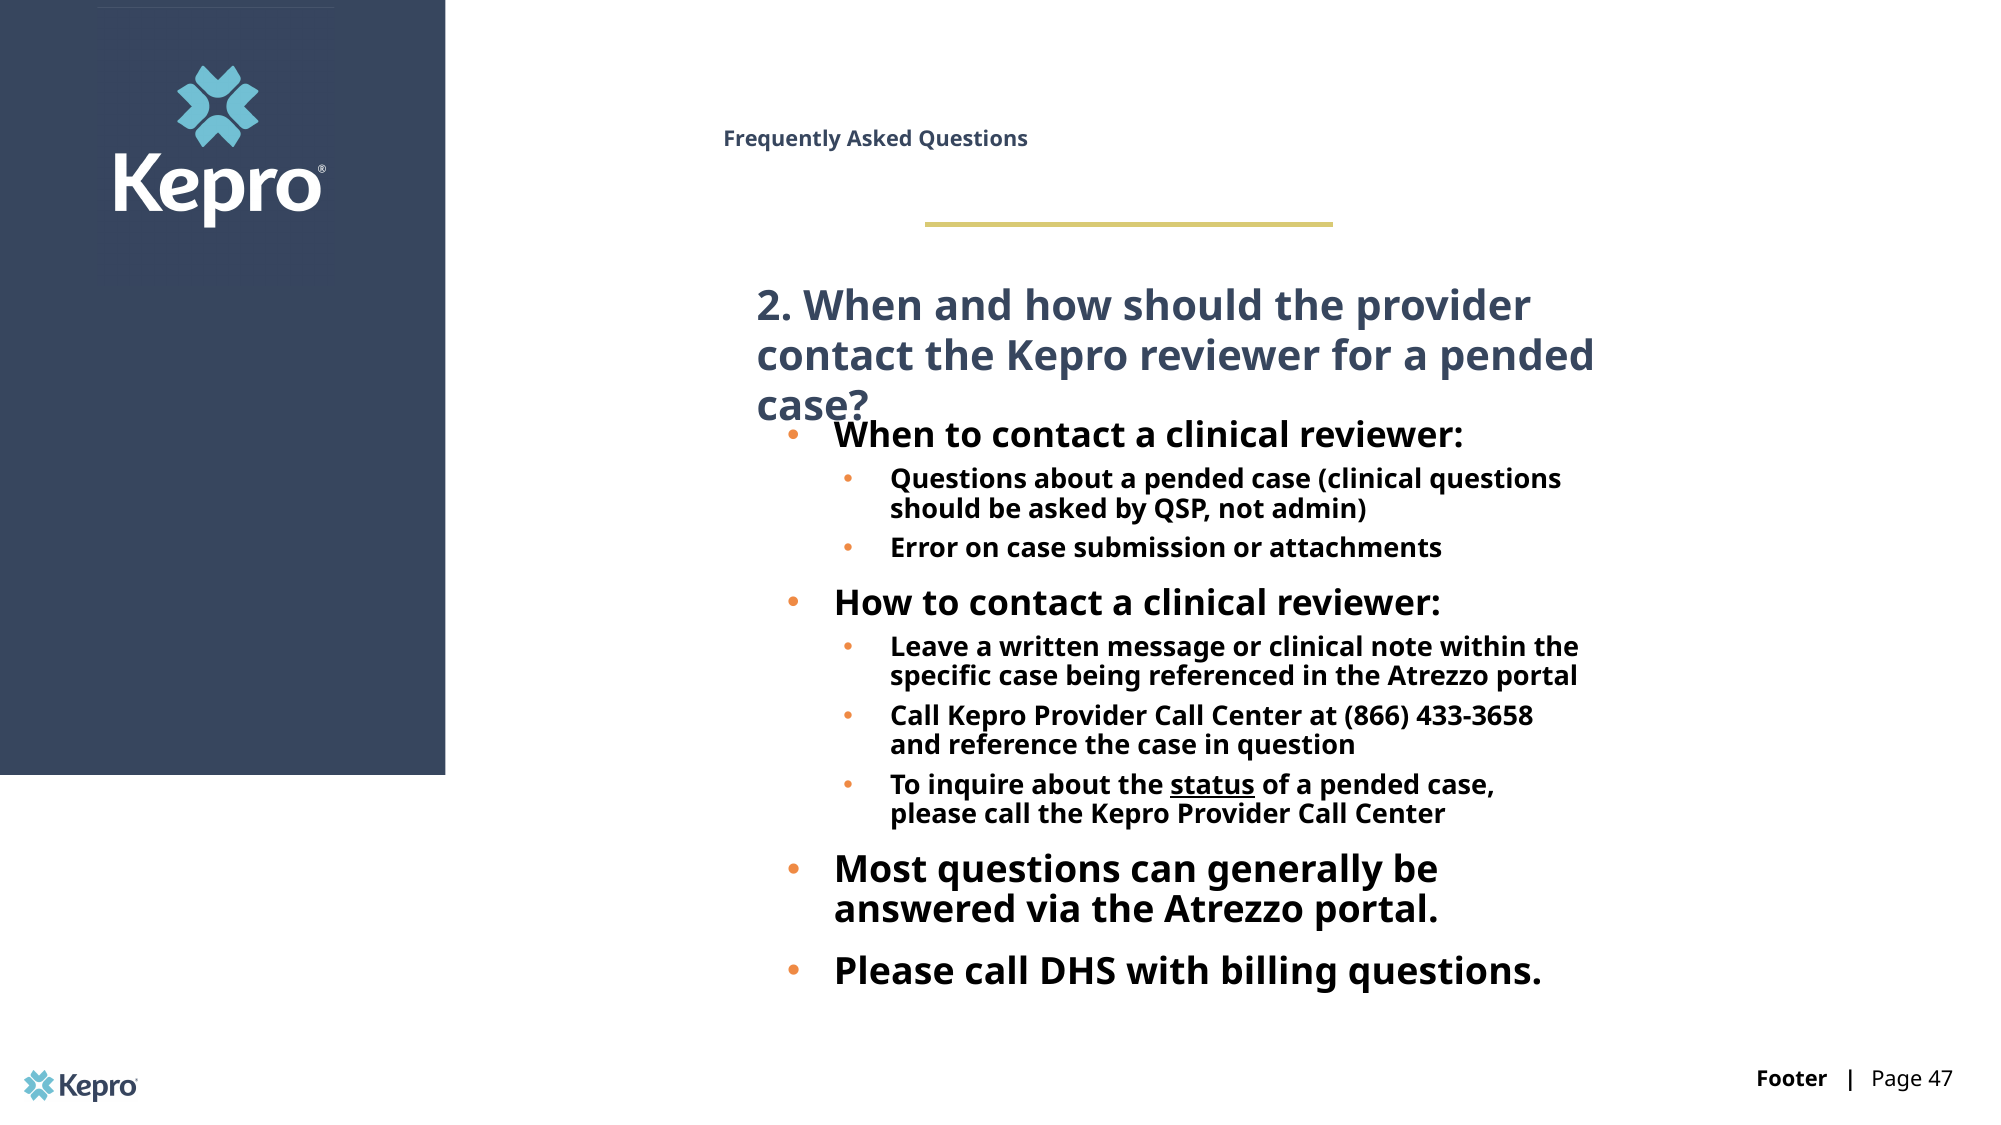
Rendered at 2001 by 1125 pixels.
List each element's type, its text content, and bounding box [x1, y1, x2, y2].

list When to contact a clinical reviewer: Questions about a pended case (clinical questions should be asked by QSP, not admin) Error on case submission or attachments How to contact a clinical reviewer: Leave a written message or clinical note within the specific case being referenced in the Atrezzo portal Call Kepro Provider Call Center at (866) 433-3658 and reference the case in question To inquire about the status of a pended case, please call the Kepro Provider Call Center Most questions can generally be answered via the Atrezzo portal. Please call DHS with billing questions. [787, 409, 1600, 1056]
footer Footer | [1249, 1055, 1872, 1105]
title Frequently Asked Questions [723, 120, 1725, 160]
list 2. When and how should the provider contact the Kepro reviewer for a pended case? [756, 271, 1715, 384]
picture [24, 1070, 138, 1102]
picture [97, 7, 335, 286]
slide_number Page 47 [1872, 1055, 2000, 1105]
